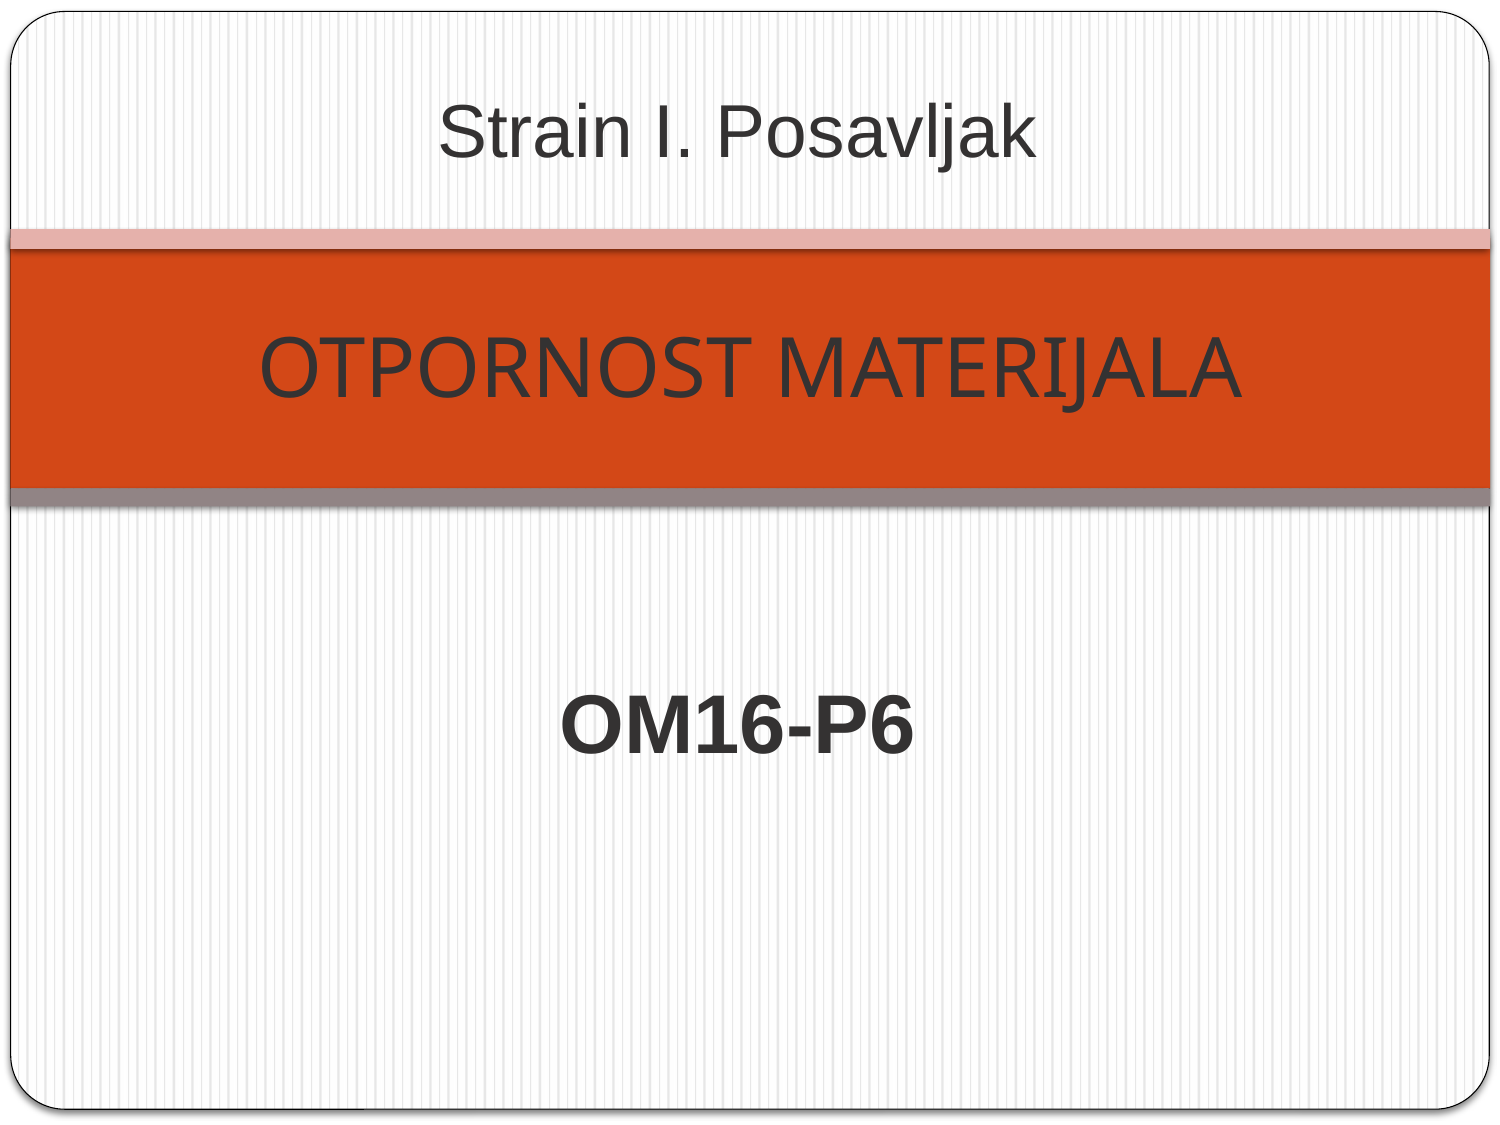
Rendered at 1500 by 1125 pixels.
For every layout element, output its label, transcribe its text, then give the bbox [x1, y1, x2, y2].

subtitle OM16-P6 [212, 662, 1263, 788]
title OTPORNOST MATERIJALA [75, 247, 1425, 489]
text_box Strain I. Posavljak [212, 75, 1263, 200]
